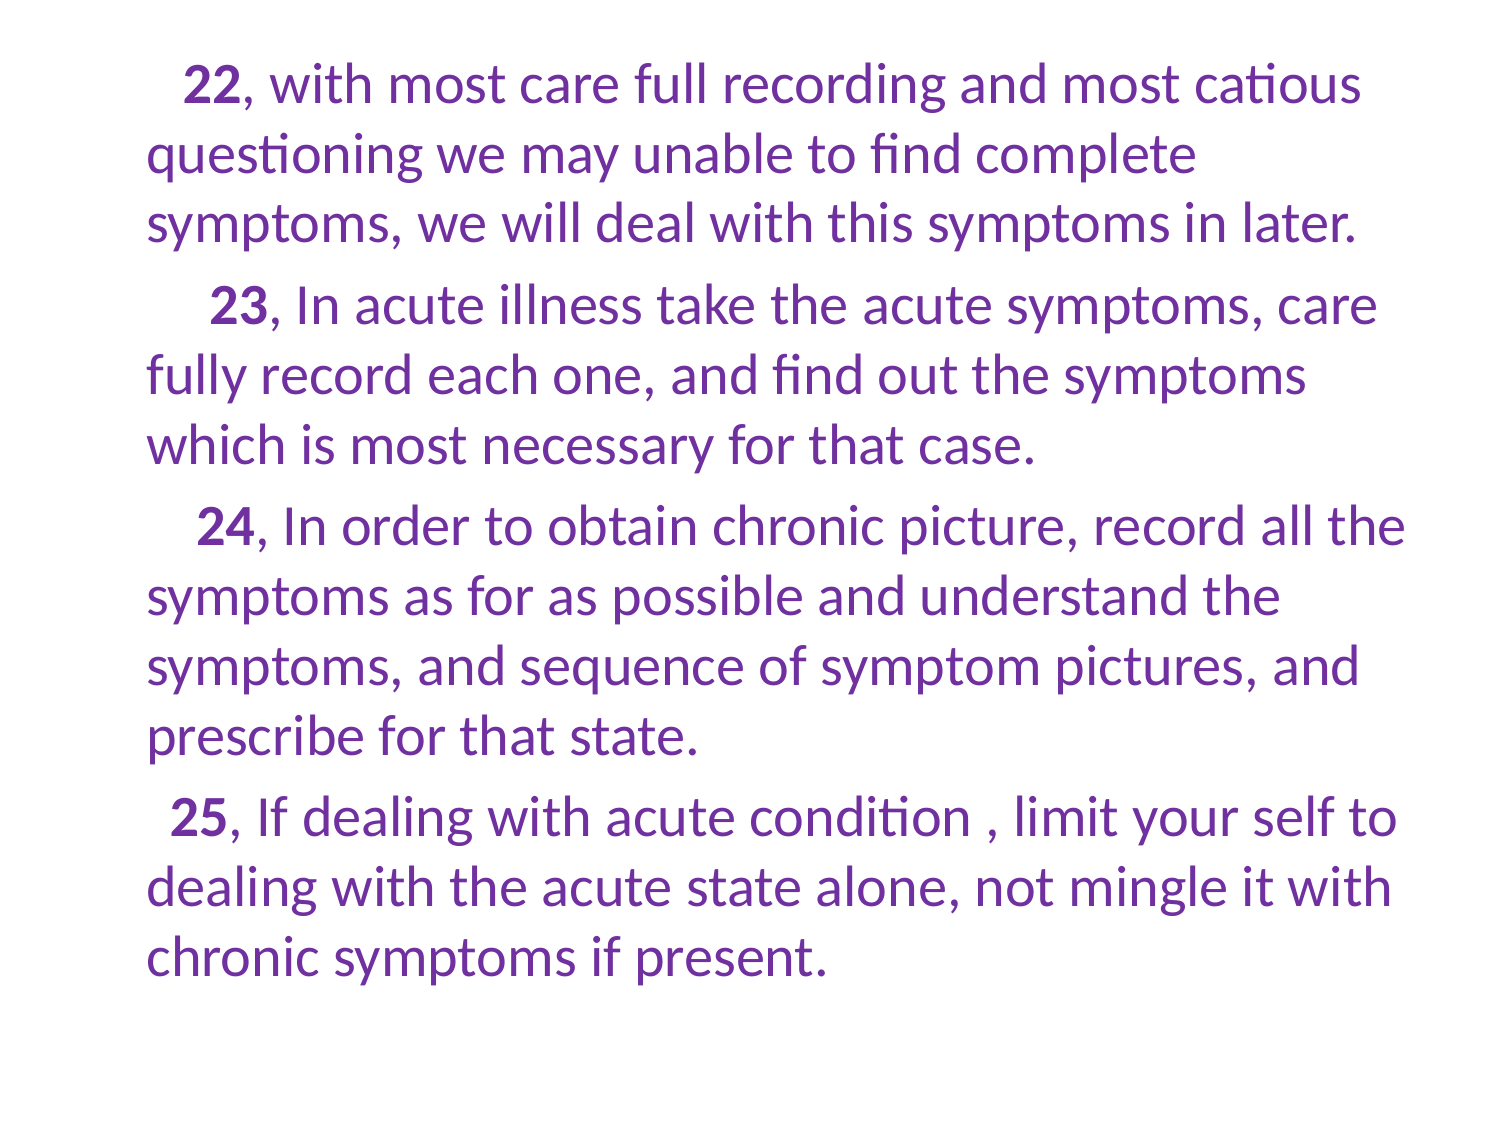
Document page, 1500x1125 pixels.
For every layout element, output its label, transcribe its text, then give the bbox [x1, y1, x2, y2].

list 22, with most care full recording and most catious questioning we may unable to find complete symptoms, we will deal with this symptoms in later. 23, In acute illness take the acute symptoms, care fully record each one, and find out the symptoms which is most necessary for that case. 24, In order to obtain chronic picture, record all the symptoms as for as possible and understand the symptoms, and sequence of symptom pictures, and prescribe for that state. 25, If dealing with acute condition , limit your self to dealing with the acute state alone, not mingle it with chronic symptoms if present. [75, 37, 1425, 1088]
